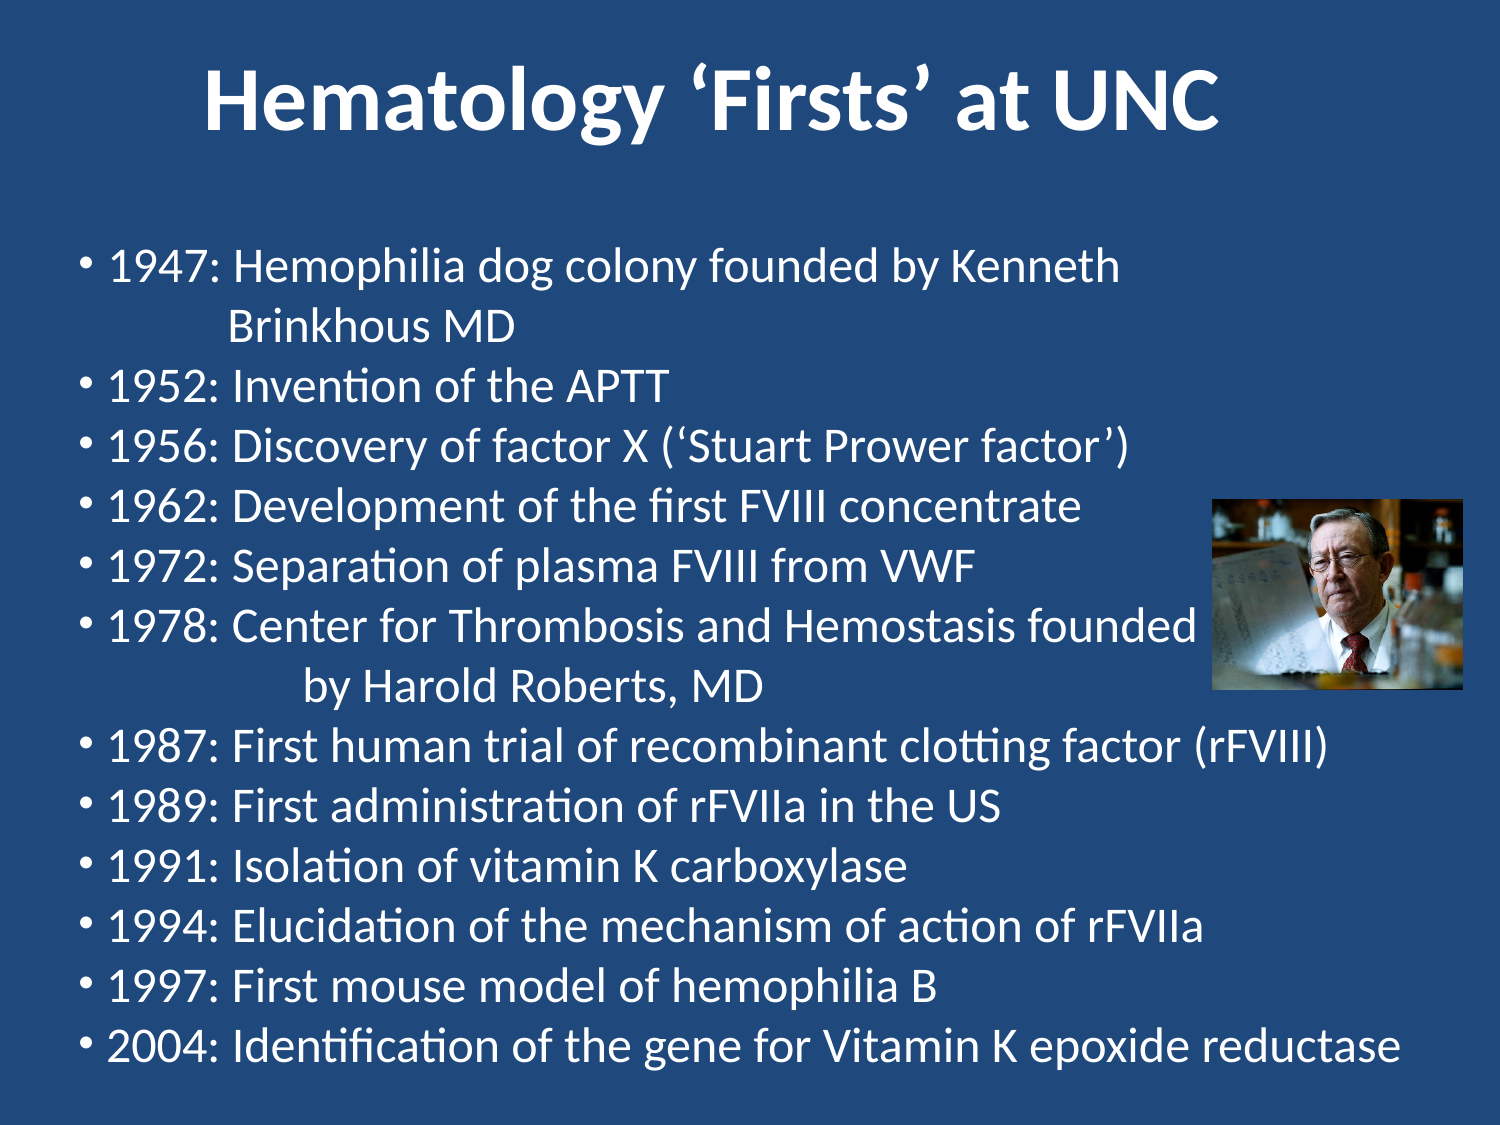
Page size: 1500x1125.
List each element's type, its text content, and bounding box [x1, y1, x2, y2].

text_box 1947: Hemophilia dog colony founded by Kenneth Brinkhous MD 1952: Invention of the APTT 1956: Discovery of factor X (‘Stuart Prower factor’) 1962: Development of the first FVIII concentrate 1972: Separation of plasma FVIII from VWF 1978: Center for Thrombosis and Hemostasis founded by Harold Roberts, MD 1987: First human trial of recombinant clotting factor (rFVIII) 1989: First administration of rFVIIa in the US 1991: Isolation of vitamin K carboxylase 1994: Elucidation of the mechanism of action of rFVIIa 1997: First mouse model of hemophilia B 2004: Identification of the gene for Vitamin K epoxide reductase [62, 224, 1463, 1080]
title Hematology ‘Firsts’ at UNC [75, 0, 1350, 188]
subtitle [1212, 499, 1463, 691]
